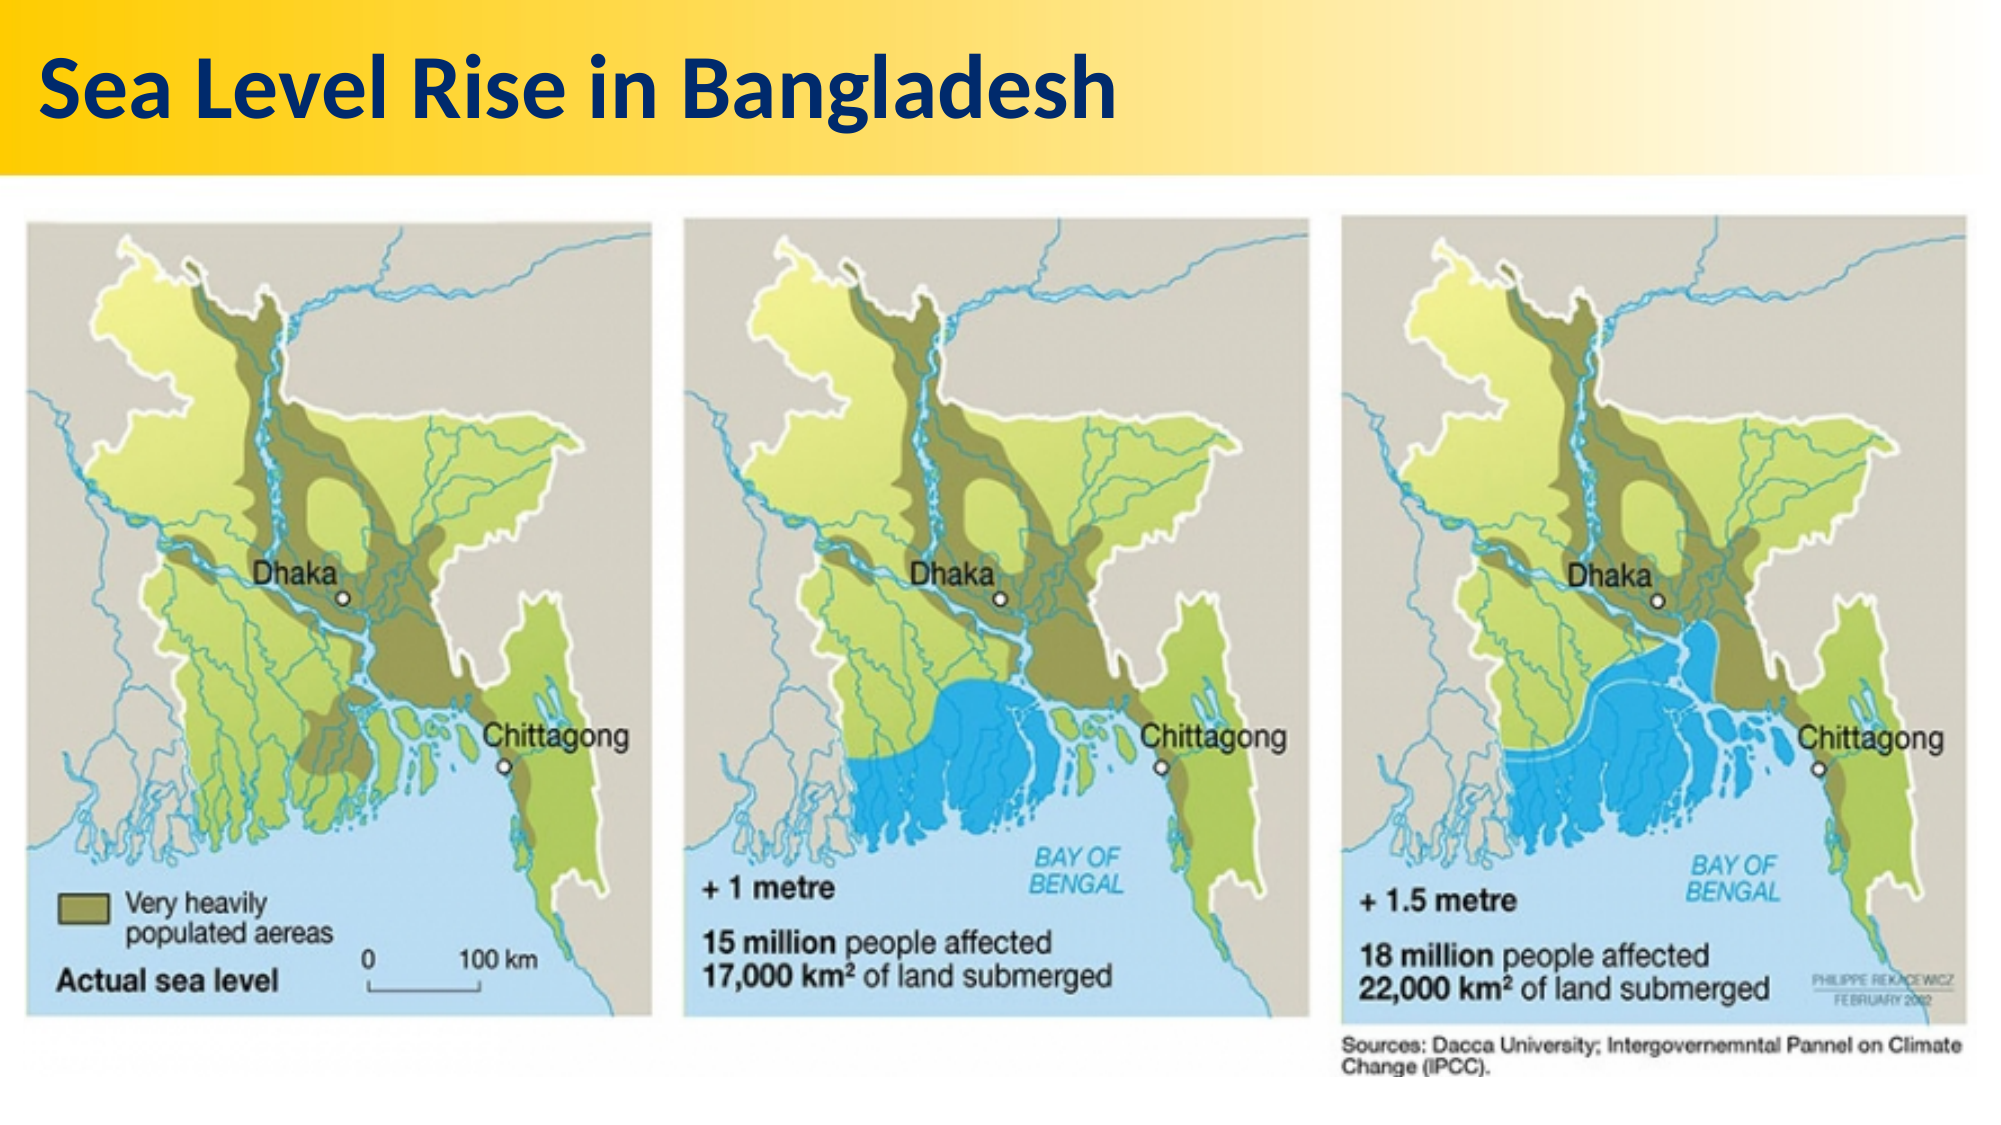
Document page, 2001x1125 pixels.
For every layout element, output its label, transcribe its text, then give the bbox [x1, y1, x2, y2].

title Sea Level Rise in Bangladesh [23, 0, 1973, 178]
picture [0, 0, 2000, 1125]
